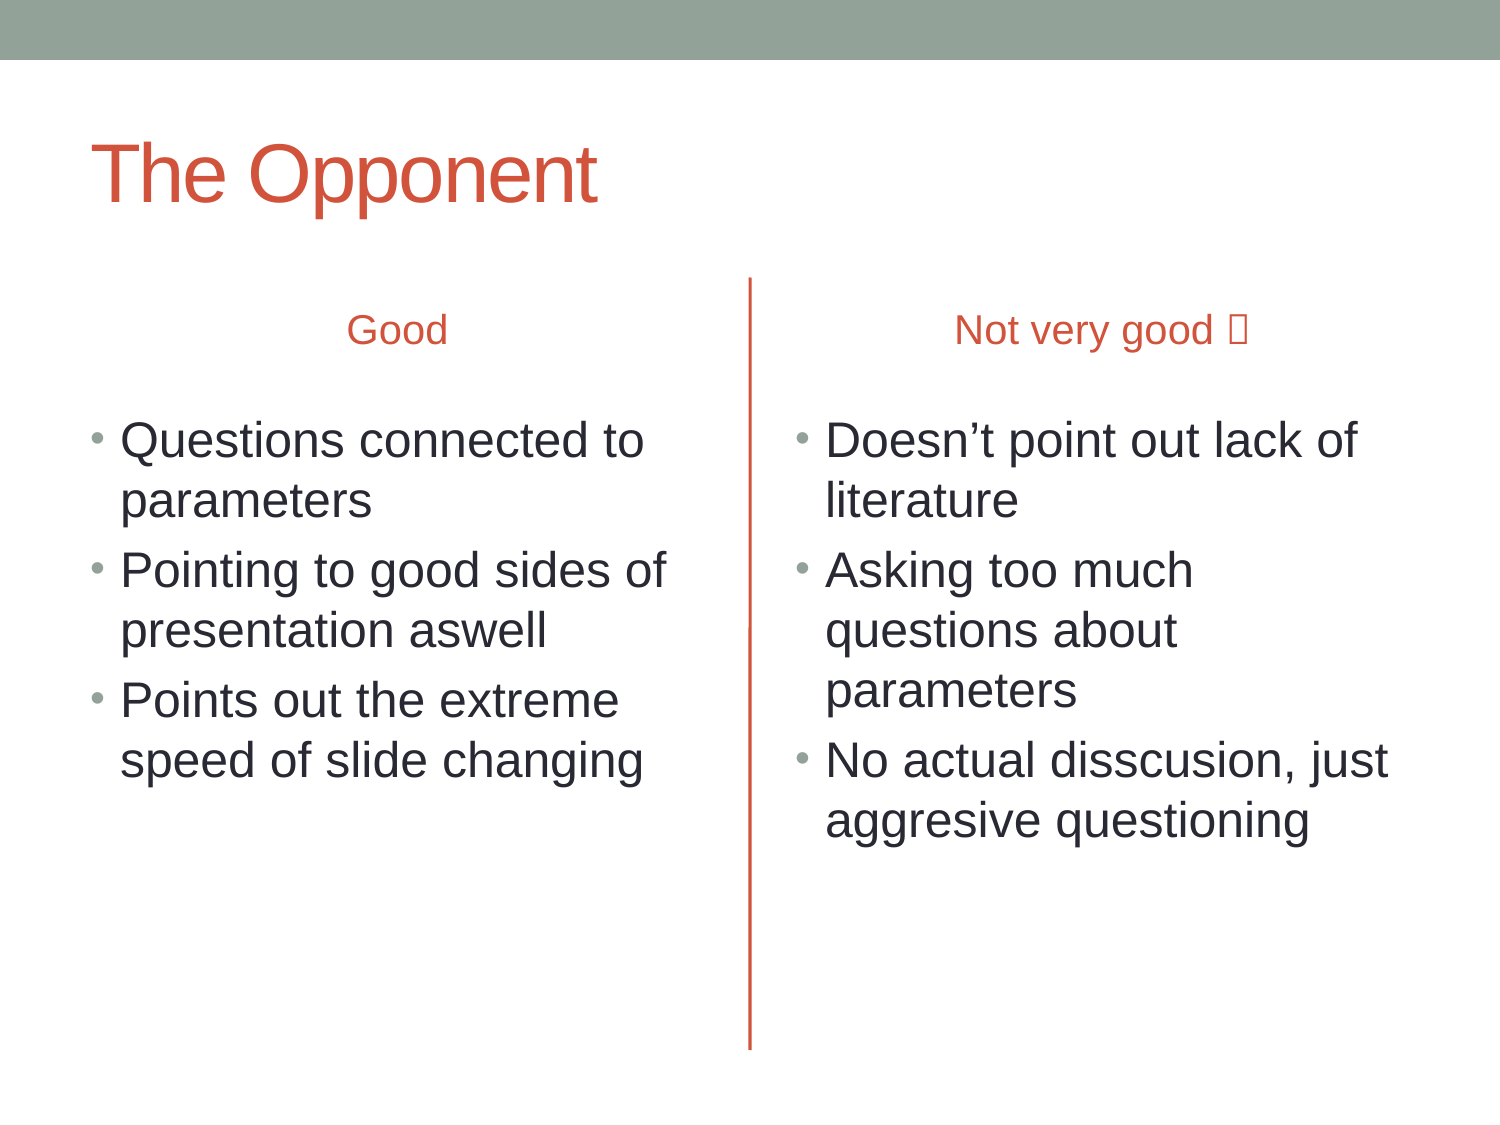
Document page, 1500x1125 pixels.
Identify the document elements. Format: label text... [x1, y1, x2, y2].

list Good [75, 275, 720, 380]
list Not very good  [780, 275, 1425, 380]
list Questions connected to parameters Pointing to good sides of presentation aswell Points out the extreme speed of slide changing [75, 399, 720, 1049]
title The Opponent [75, 87, 1425, 250]
list Doesn’t point out lack of literature Asking too much questions about parameters No actual disscusion, just aggresive questioning [780, 399, 1425, 1049]
